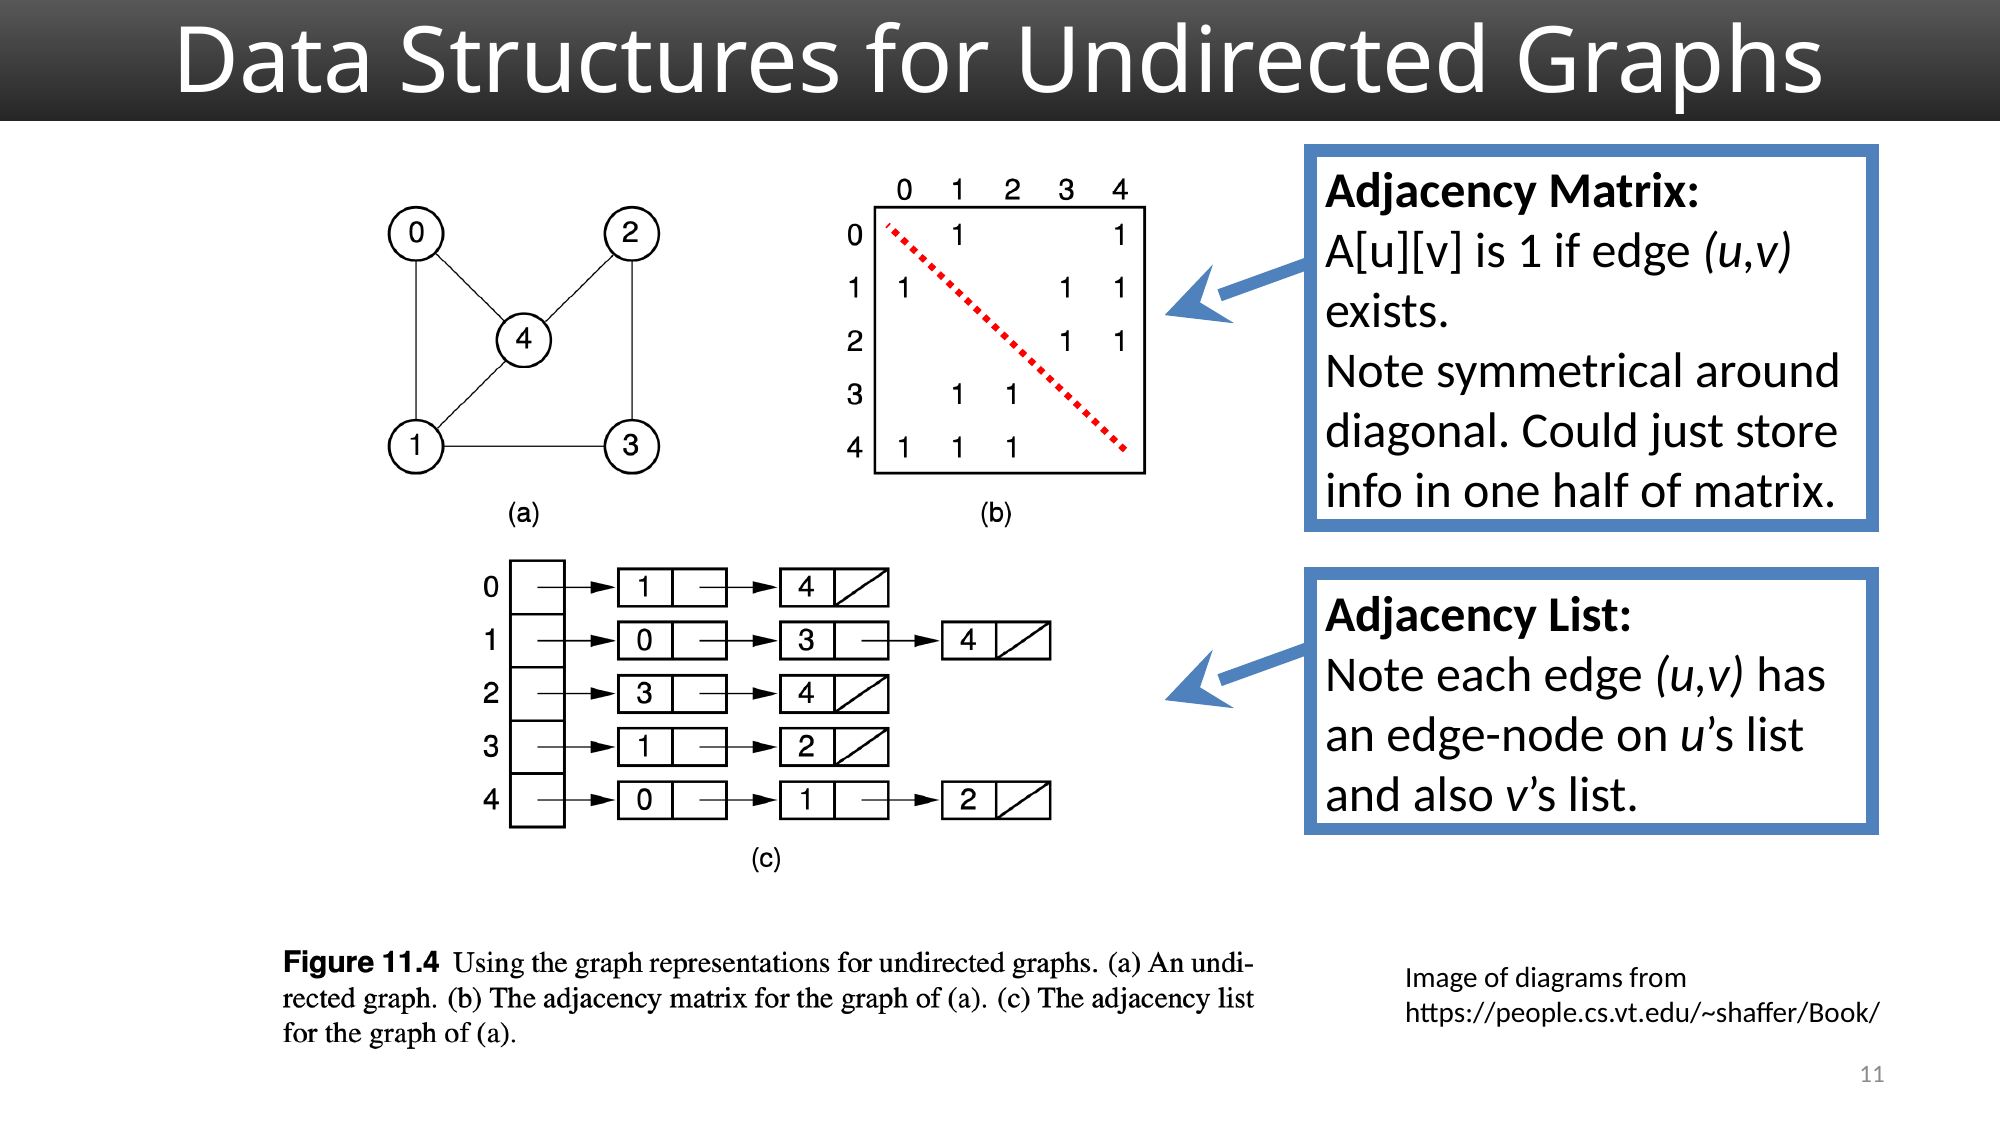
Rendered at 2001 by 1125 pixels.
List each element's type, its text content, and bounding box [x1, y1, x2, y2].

text_box Adjacency List: Note each edge (u,v) has an edge-node on u’s list and also v’s list. [1310, 573, 1873, 829]
slide_number 11 [1433, 1042, 1900, 1103]
text_box Image of diagrams from https://people.cs.vt.edu/~shaffer/Book/ [1390, 951, 1896, 1036]
text_box Adjacency Matrix: A[u][v] is 1 if edge (u,v) exists. Note symmetrical around diagonal. Could just store info in one half of matrix. [1310, 150, 1873, 526]
title Data Structures for Undirected Graphs [99, 0, 1900, 150]
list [274, 148, 1288, 1060]
